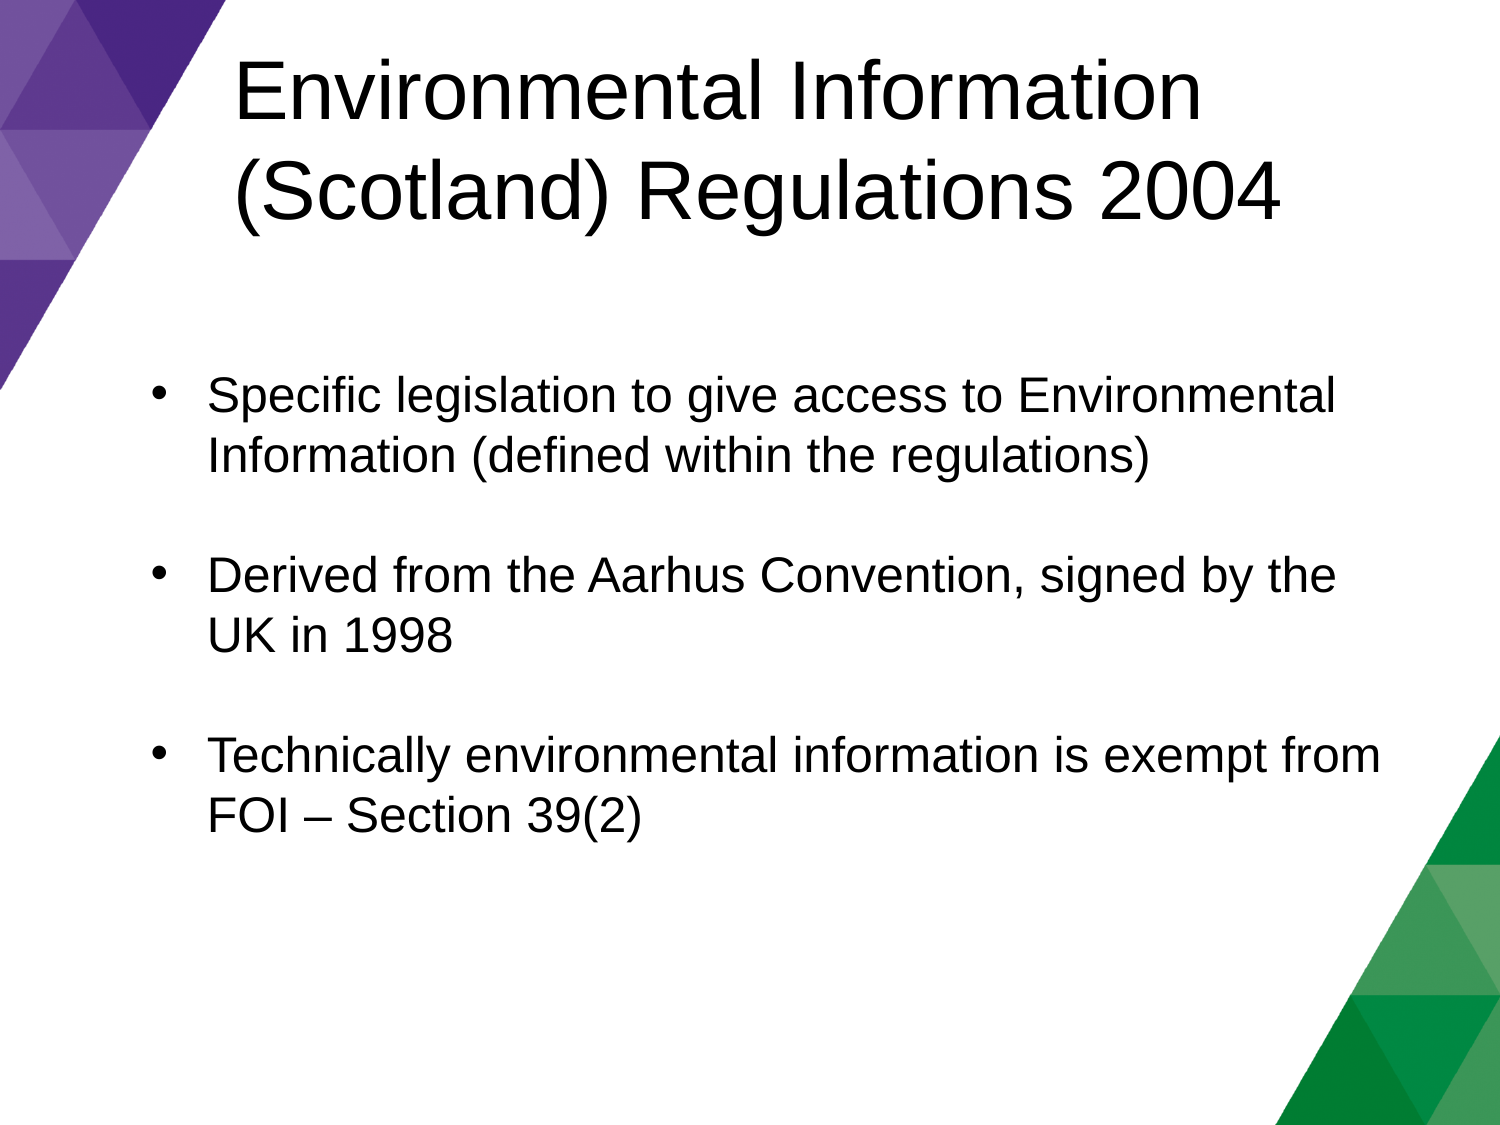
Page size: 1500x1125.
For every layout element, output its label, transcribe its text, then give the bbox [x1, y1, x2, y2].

text_box Specific legislation to give access to Environmental Information (defined within the regulations) Derived from the Aarhus Convention, signed by the UK in 1998 Technically environmental information is exempt from FOI – Section 39(2) [135, 354, 1400, 970]
title Environmental Information (Scotland) Regulations 2004 [218, 42, 1500, 231]
picture [0, 0, 226, 390]
picture [1275, 735, 1500, 1125]
